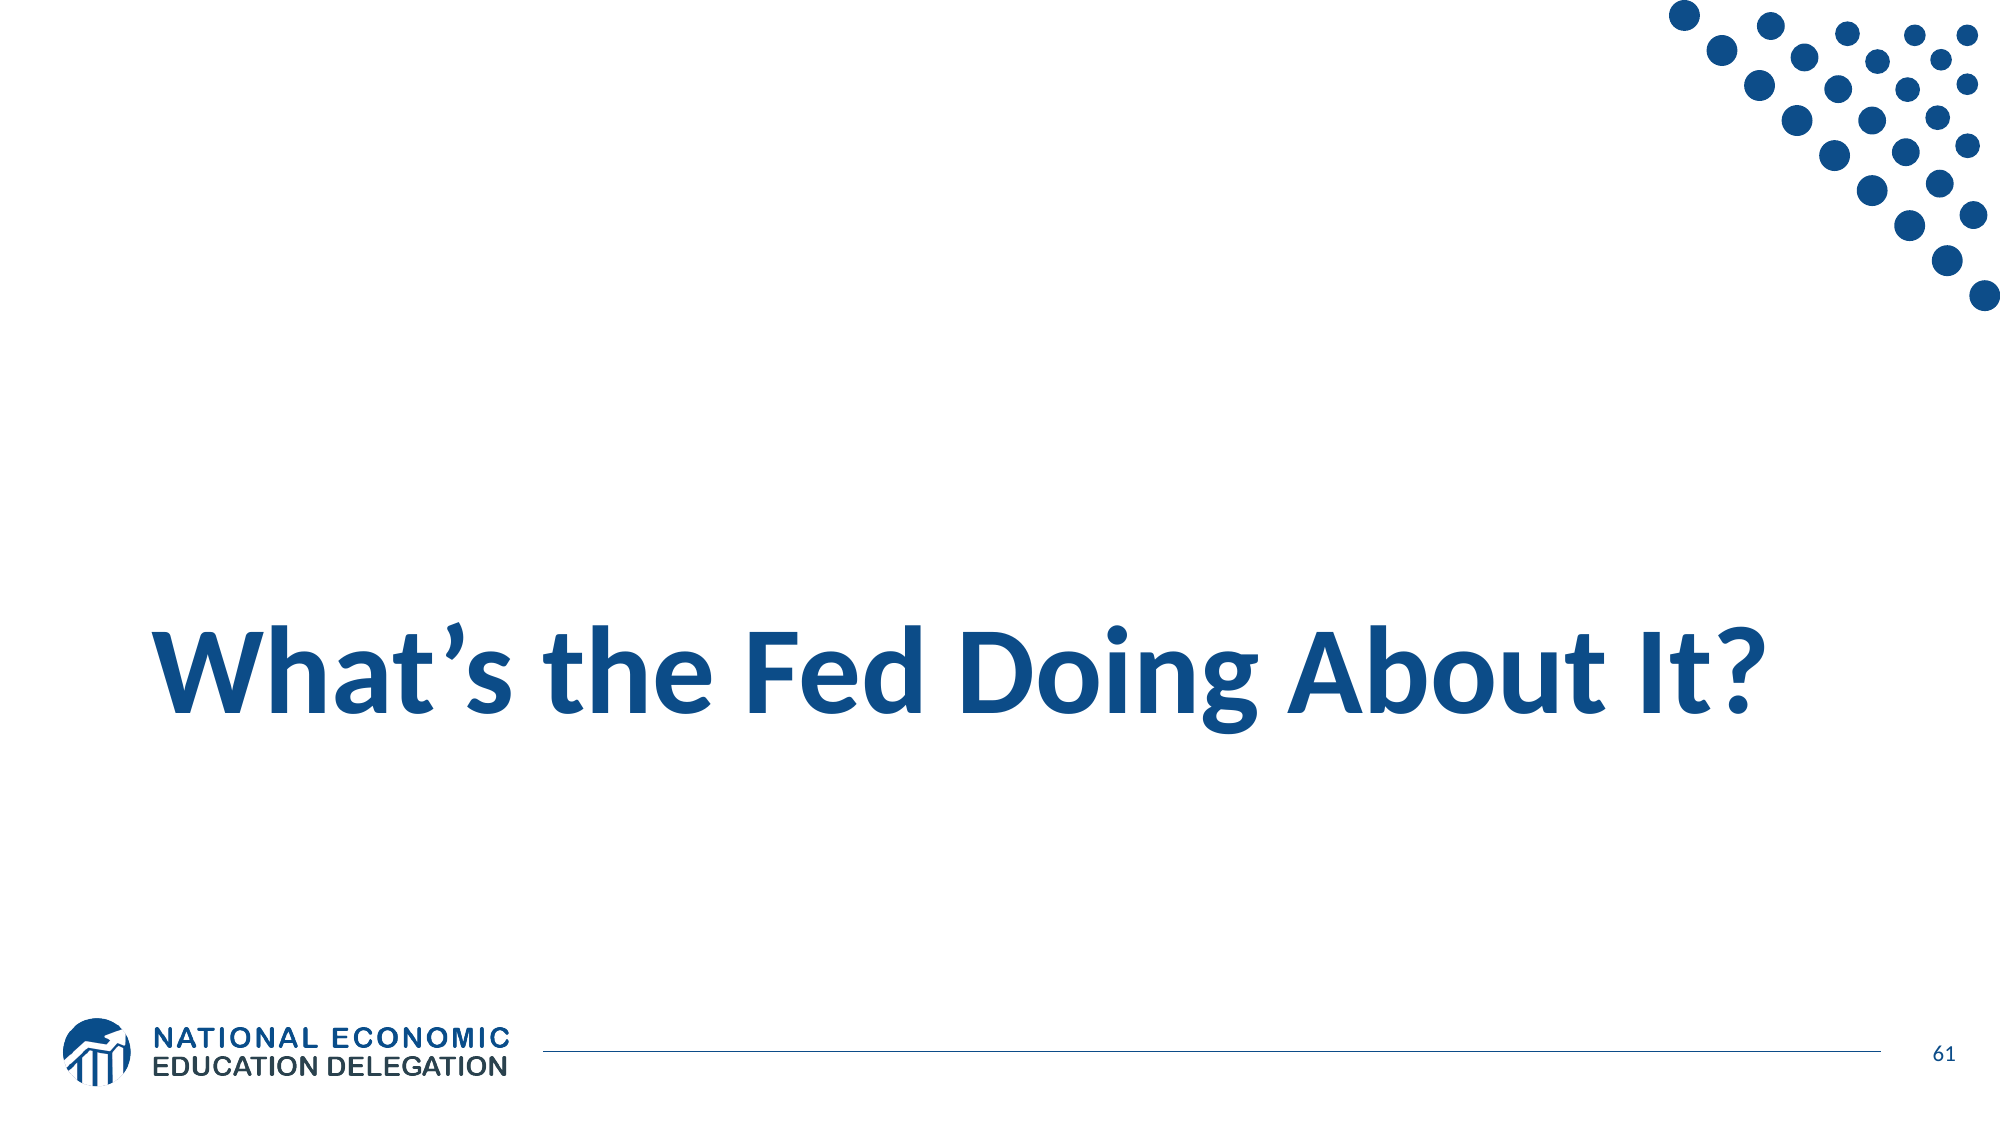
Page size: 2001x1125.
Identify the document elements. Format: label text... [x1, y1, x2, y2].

picture [55, 1013, 520, 1091]
slide_number 61 [1521, 1022, 1972, 1082]
title What’s the Fed Doing About It? [136, 280, 1862, 749]
